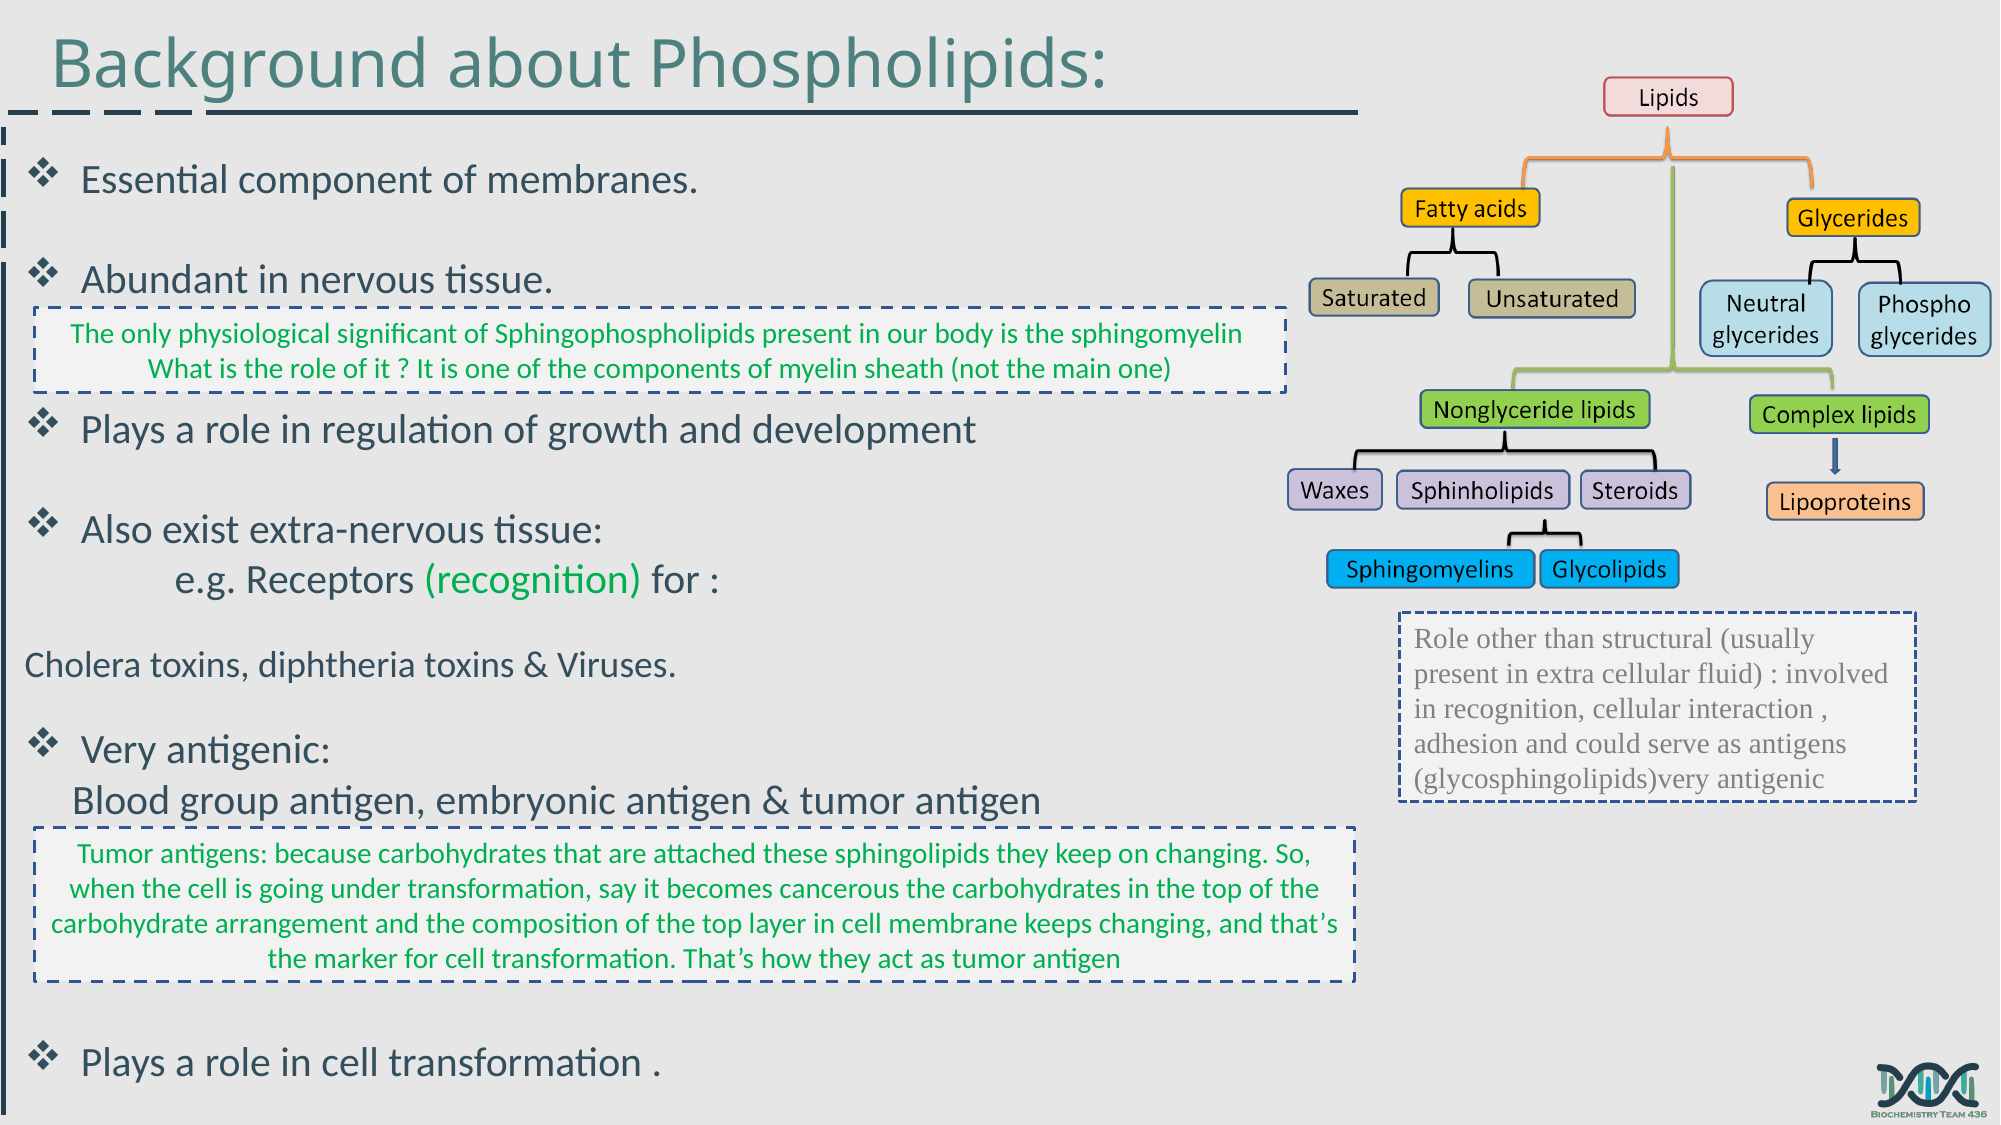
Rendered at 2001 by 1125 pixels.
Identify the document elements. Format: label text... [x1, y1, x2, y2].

text_box Background about Phospholipids: [35, 13, 1190, 109]
text_box Role other than structural (usually present in extra cellular fluid) : involved in recognition, cellular interaction , adhesion and could serve as antigens (glycosphingolipids)very antigenic [1399, 612, 1916, 802]
text_box Essential component of membranes. Abundant in nervous tissue. Plays a role in regulation of growth and development Also exist extra-nervous tissue: e.g. Receptors (recognition) for : Cholera toxins, diphtheria toxins & Viruses. Very antigenic: Blood group antigen, embryonic antigen & tumor antigen Plays a role in cell transformation . [9, 94, 1814, 1093]
text_box Tumor antigens: because carbohydrates that are attached these sphingolipids they keep on changing. So, when the cell is going under transformation, say it becomes cancerous the carbohydrates in the top of the carbohydrate arrangement and the composition of the top layer in cell membrane keeps changing, and that’s the marker for cell transformation. That’s how they act as tumor antigen [34, 827, 1355, 982]
text_box The only physiological significant of Sphingophospholipids present in our body is the sphingomyelin What is the role of it ? It is one of the components of myelin sheath (not the main one) [34, 307, 1283, 393]
picture [1283, 72, 1994, 589]
picture [1865, 1062, 2000, 1125]
